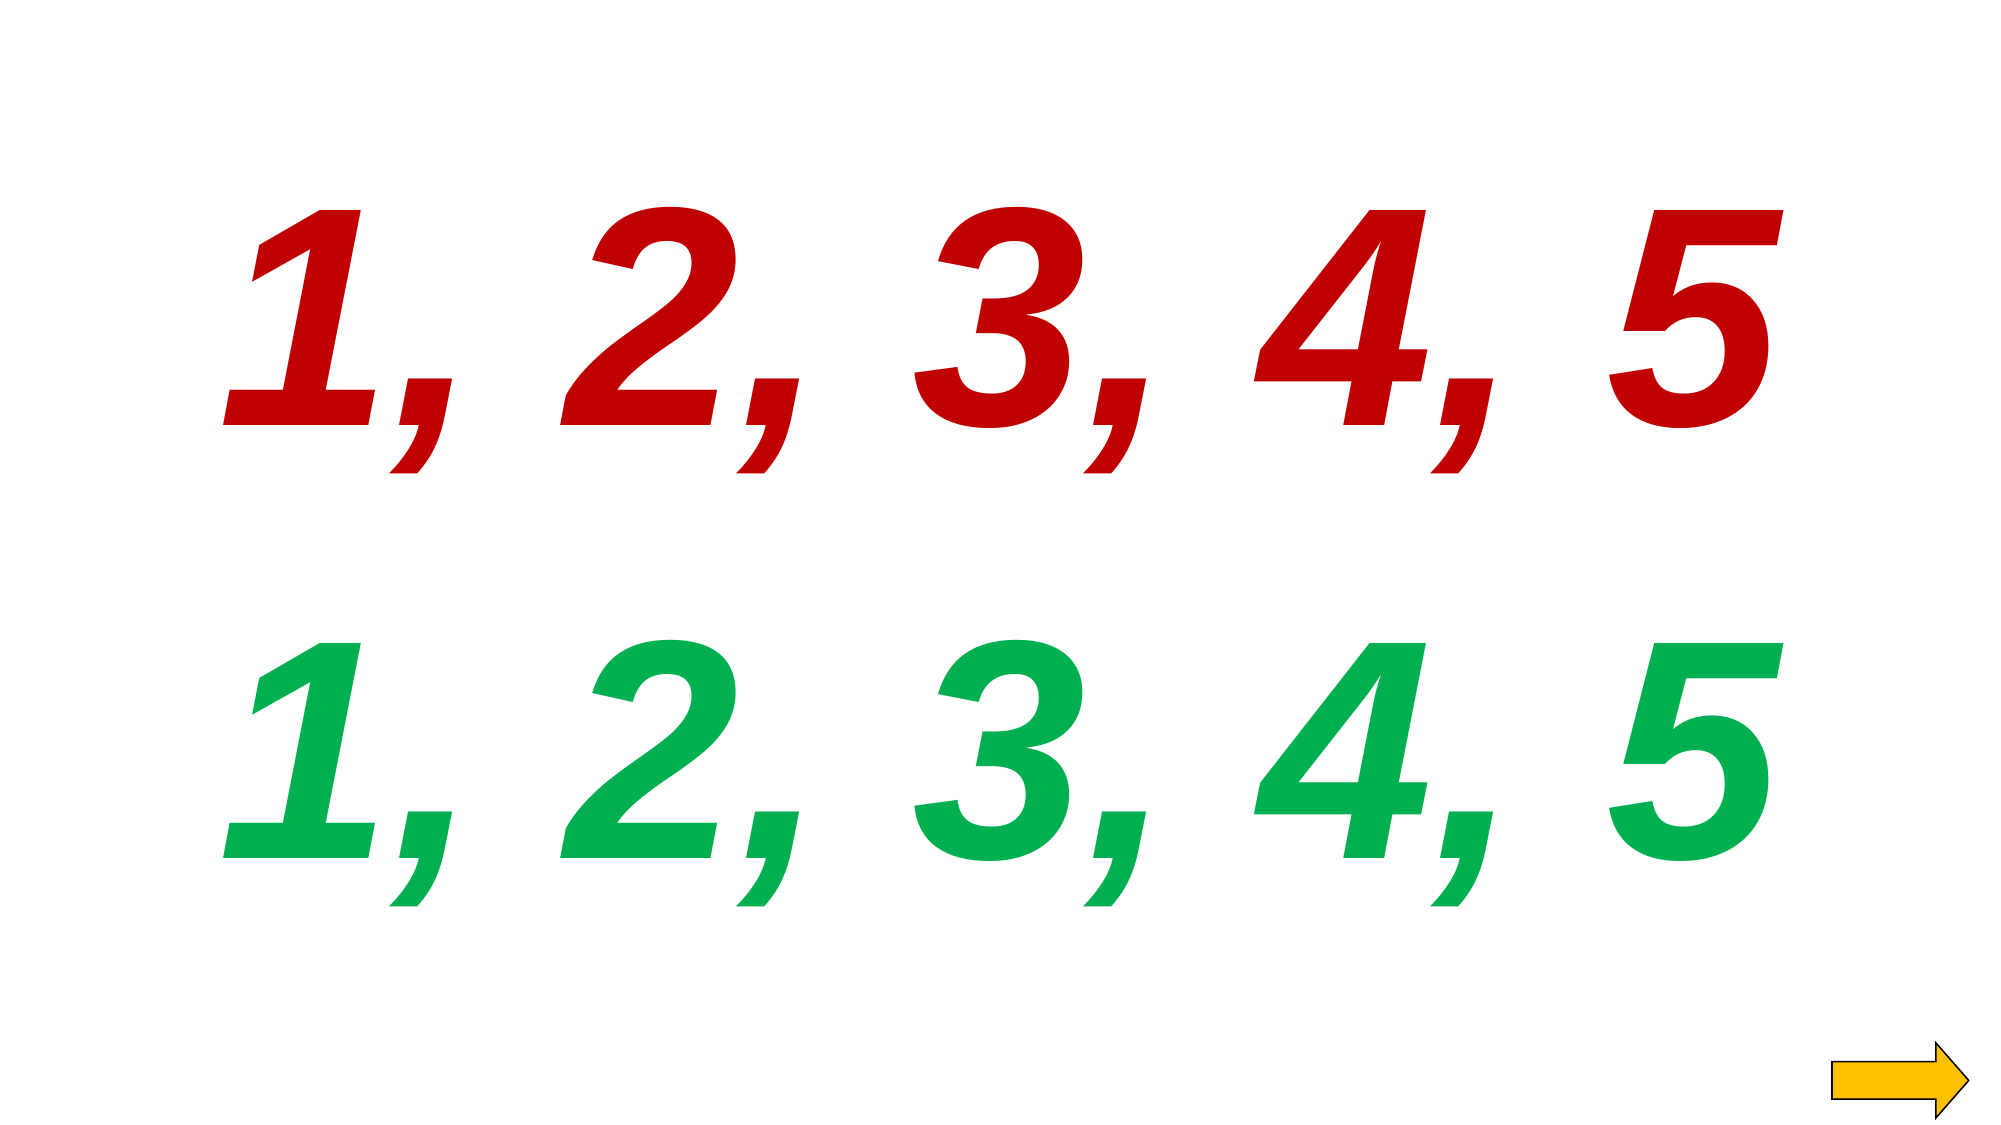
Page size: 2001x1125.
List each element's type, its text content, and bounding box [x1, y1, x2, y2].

text_box 1, 2, 3, 4, 5 [0, 538, 2000, 929]
text_box 1, 2, 3, 4, 5 [0, 105, 2000, 496]
text_box [1832, 1042, 1969, 1118]
